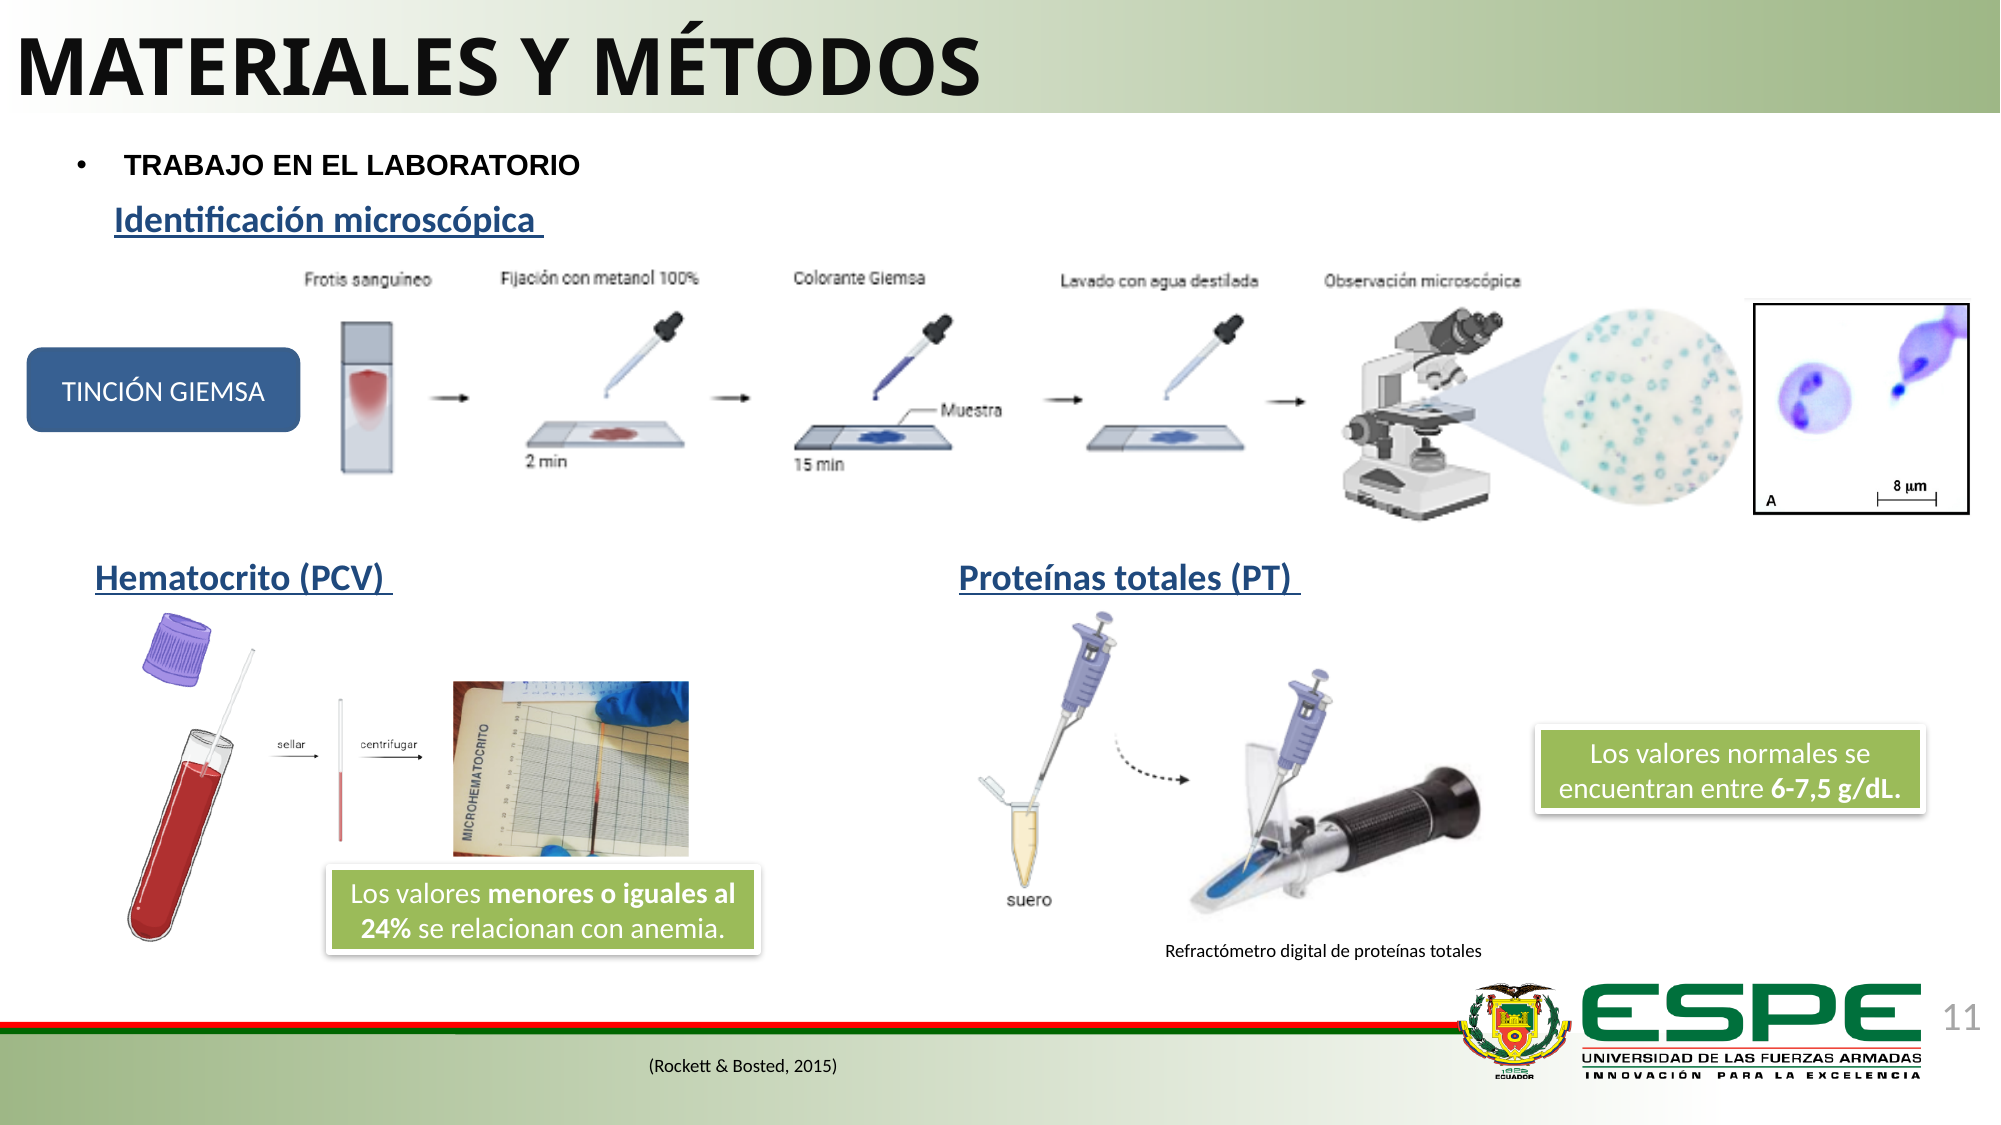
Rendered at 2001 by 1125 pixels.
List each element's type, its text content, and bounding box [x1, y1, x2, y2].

title MATERIALES Y MÉTODOS [0, 8, 1900, 226]
picture [122, 607, 703, 946]
text_box Los valores normales se encuentran entre 6-7,5 g/dL. [1535, 724, 1926, 814]
text_box Proteínas totales (PT) [885, 552, 1374, 618]
text_box 11 [1926, 982, 1997, 1047]
picture [971, 601, 1517, 939]
text_box TINCIÓN GIEMSA [26, 347, 292, 433]
text_box Refractómetro digital de proteínas totales [1141, 947, 1511, 969]
text_box Hematocrito (PCV) [0, 548, 489, 618]
text_box Los valores menores o iguales al 24% se relacionan con anemia. [698, 864, 761, 955]
text_box Identificación microscópica [85, 191, 574, 261]
text_box TRABAJO EN EL LABORATORIO [0, 104, 659, 189]
picture [297, 250, 1972, 545]
picture [1457, 983, 1921, 1079]
text_box (Rockett & Bosted, 2015) [72, 1046, 1414, 1084]
